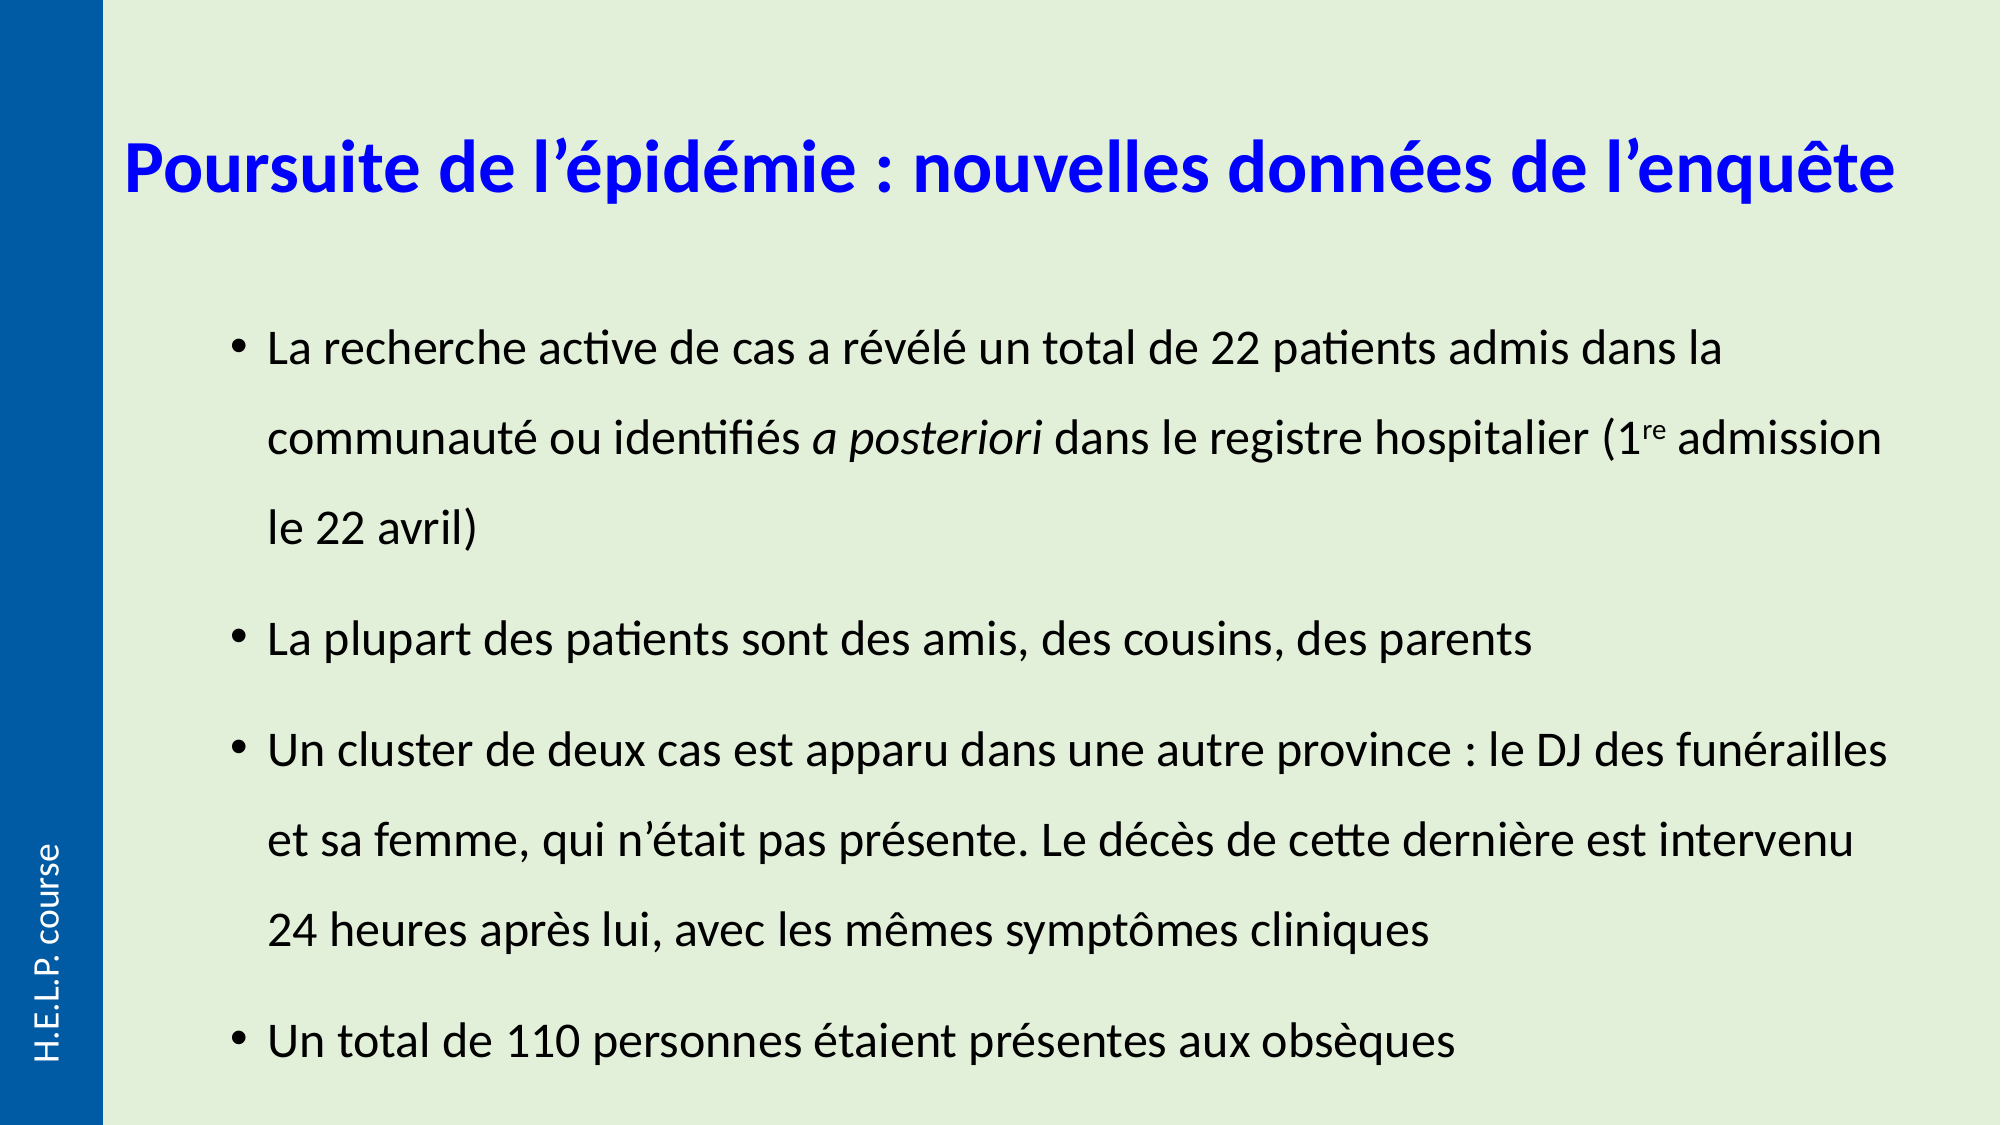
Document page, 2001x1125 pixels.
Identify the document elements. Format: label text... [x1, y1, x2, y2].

title Poursuite de l’épidémie : nouvelles données de l’enquête [109, 59, 2000, 278]
list La recherche active de cas a révélé un total de 22 patients admis dans la communauté ou identifiés a posteriori dans le registre hospitalier (1re admission le 22 avril) La plupart des patients sont des amis, des cousins, des parents Un cluster de deux cas est apparu dans une autre province : le DJ des funérailles et sa femme, qui n’était pas présente. Le décès de cette dernière est intervenu 24 heures après lui, avec les mêmes symptômes cliniques Un total de 110 personnes étaient présentes aux obsèques [215, 277, 1941, 992]
